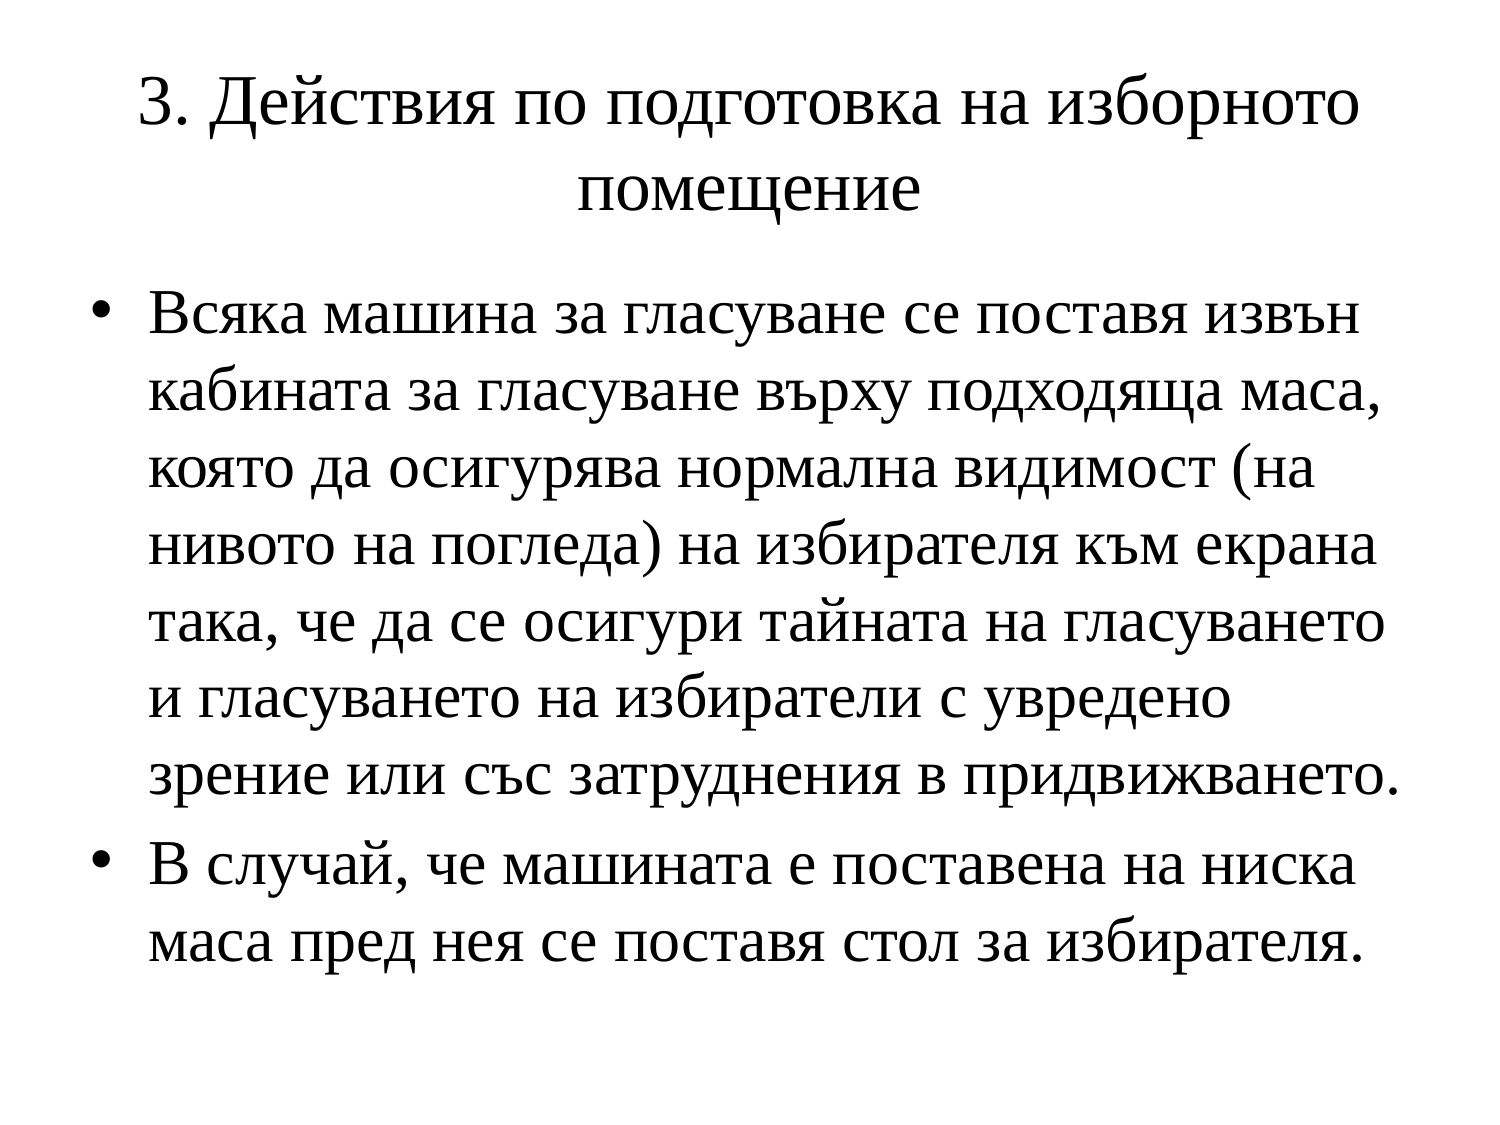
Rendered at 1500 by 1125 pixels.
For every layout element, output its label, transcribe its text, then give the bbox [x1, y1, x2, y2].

title 3. Действия по подготовка на изборното помещение [75, 45, 1425, 233]
list Всяка машина за гласуване се поставя извън кабината за гласуване върху подходяща маса, която да осигурява нормална видимост (на нивото на погледа) на избирателя към екрана така, че да се осигури тайната на гласуването и гласуването на избиратели с увредено зрение или със затруднения в придвижването. В случай, че машината е поставена на ниска маса пред нея се поставя стол за избирателя. [75, 262, 1425, 1005]
